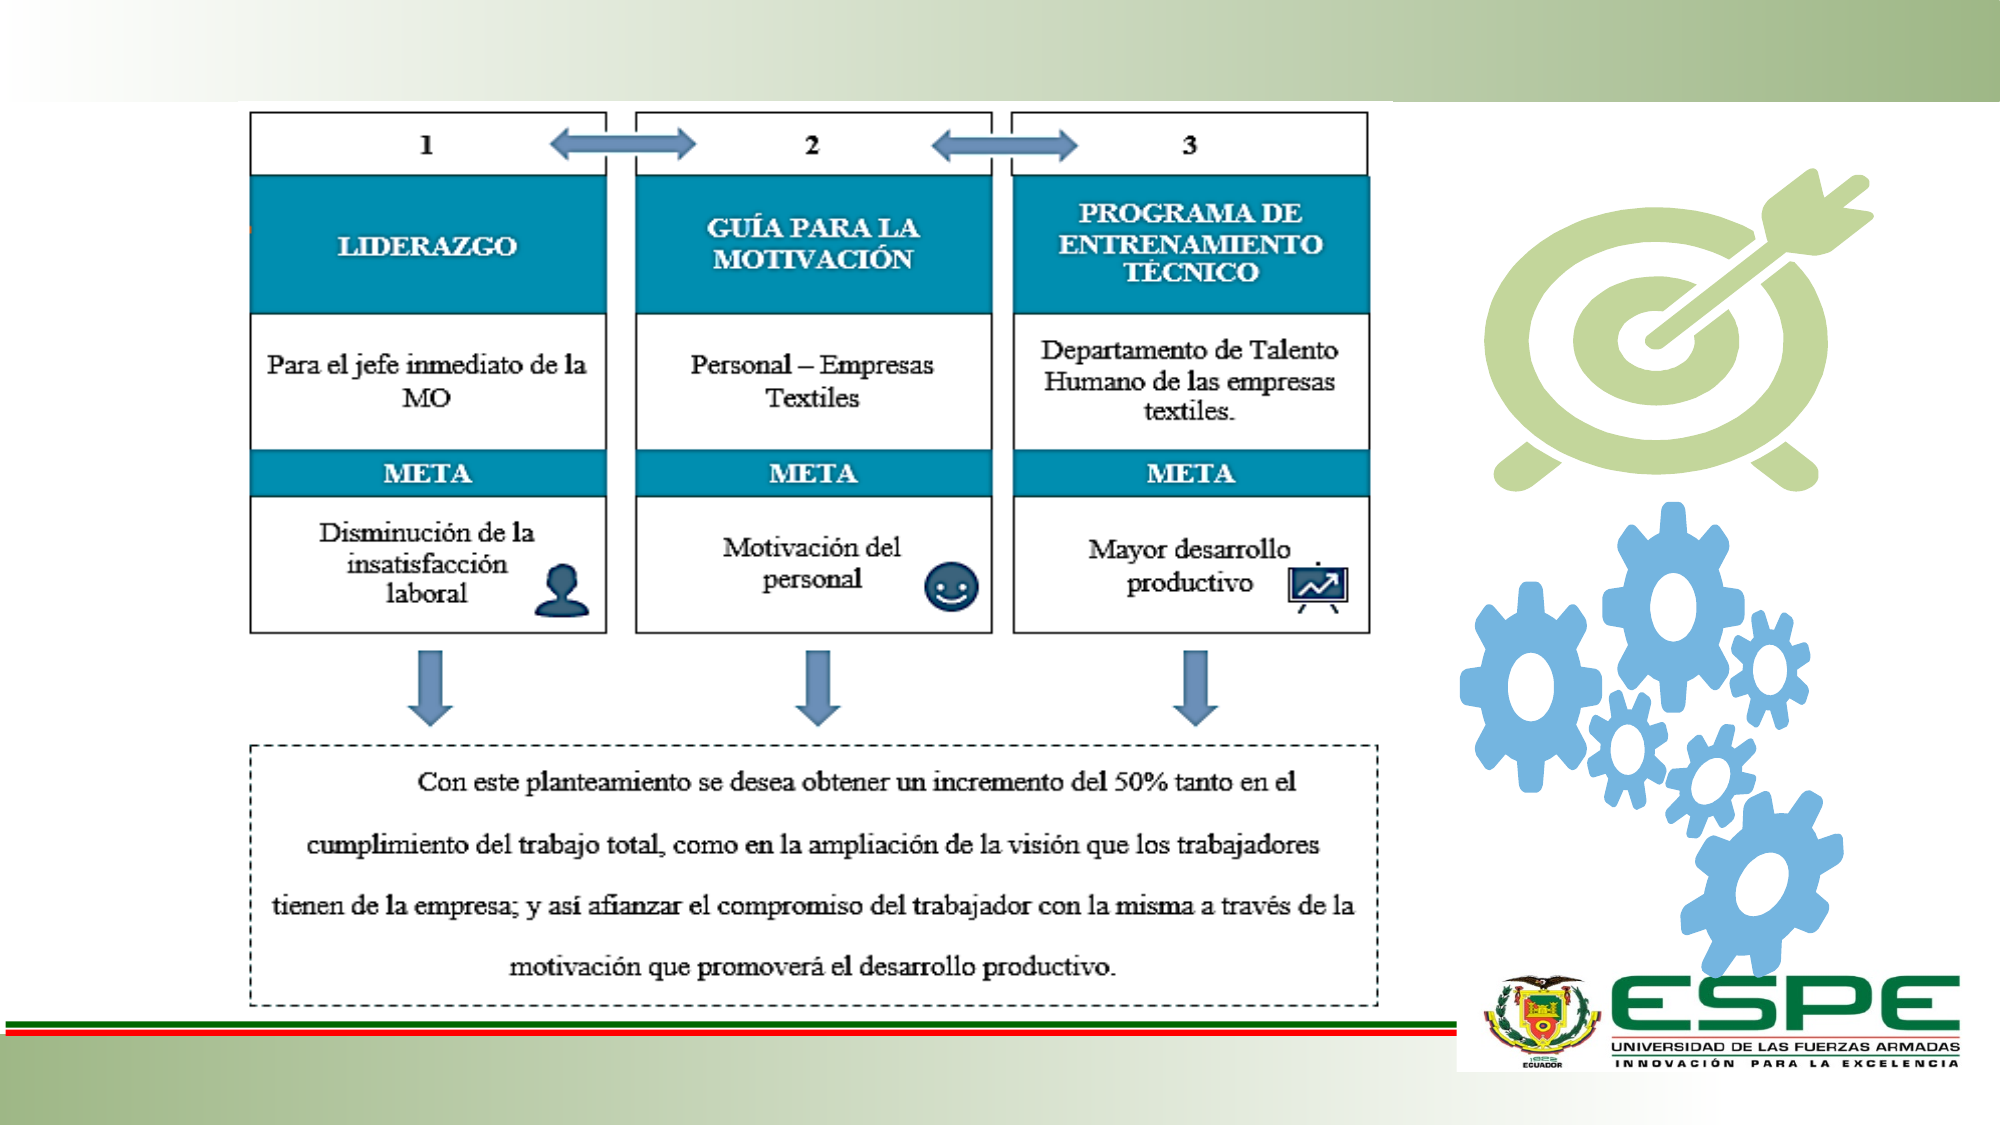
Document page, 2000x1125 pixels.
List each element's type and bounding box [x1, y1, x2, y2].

text_box [1633, 745, 1843, 975]
picture [238, 101, 1394, 1020]
picture [1456, 968, 1993, 1072]
text_box [1459, 581, 1669, 810]
text_box [1601, 501, 1811, 731]
text_box [1483, 168, 1875, 492]
